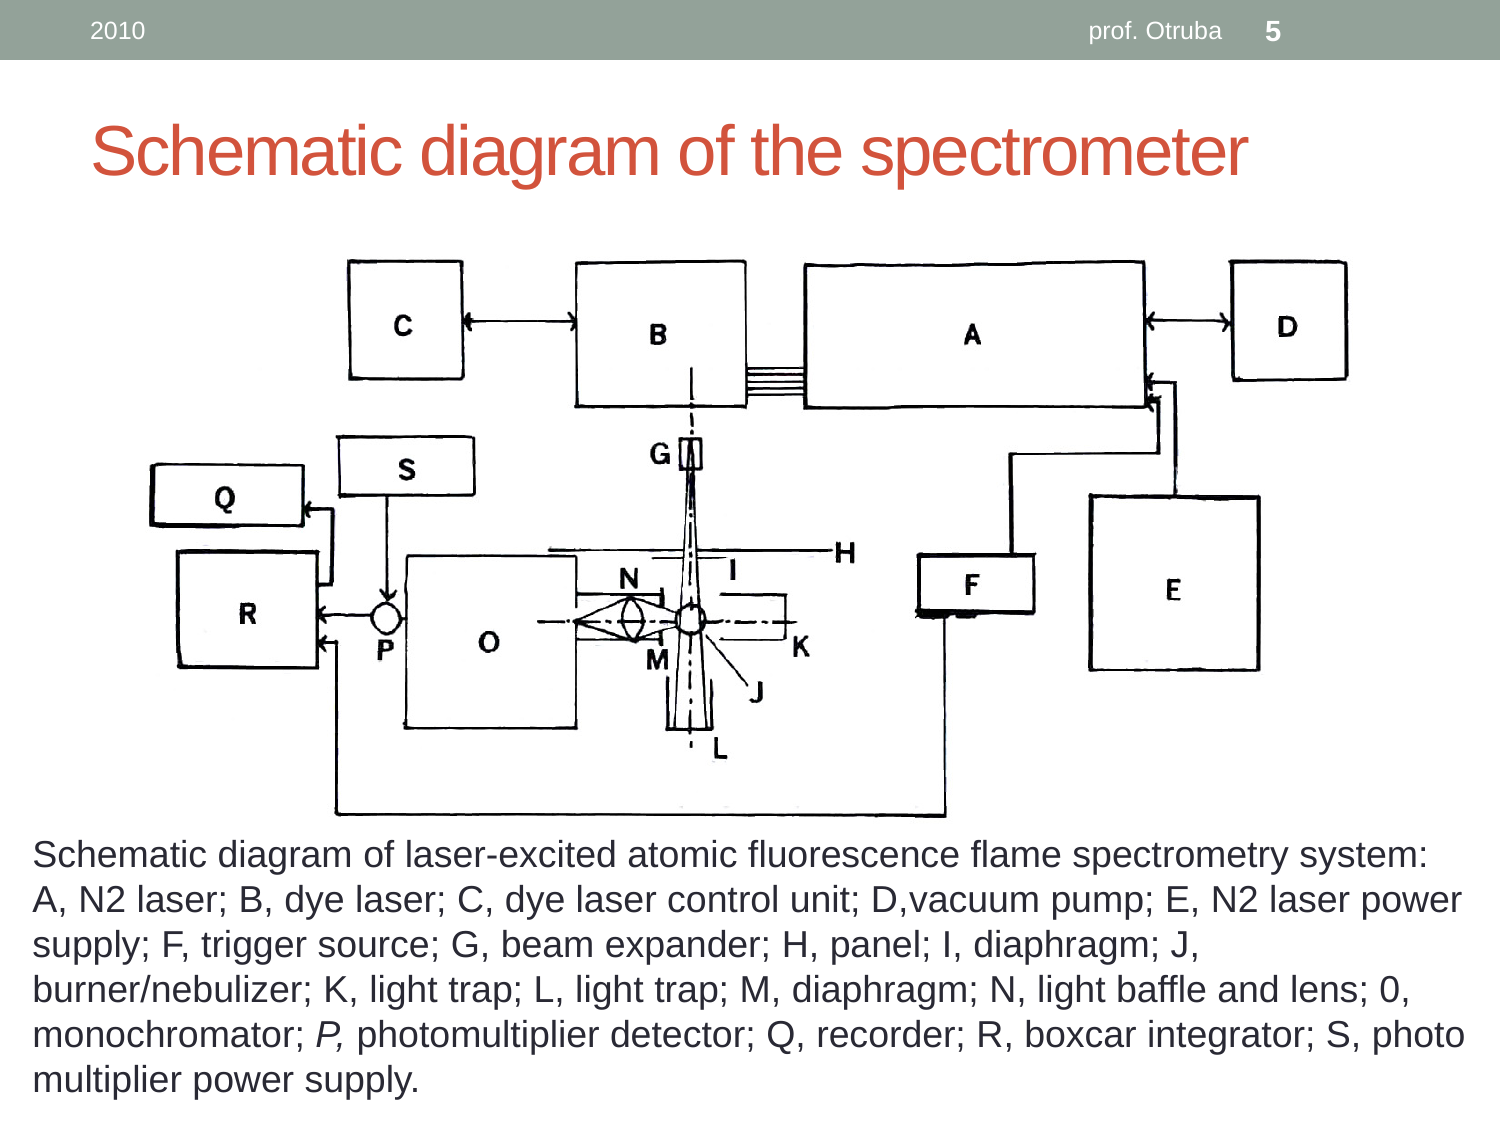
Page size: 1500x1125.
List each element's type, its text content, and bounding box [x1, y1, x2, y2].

title Schematic diagram of the spectrometer [75, 66, 1426, 229]
slide_number 5 [1250, 3, 1425, 57]
text_box Schematic diagram of laser-excited atomic fluorescence flame spectrometry system: A, N2 laser; B, dye laser; C, dye laser control unit; D,vacuum pump; E, N2 laser power supply; F, trigger source; G, beam expander; H, panel; I, diaphragm; J, burner/nebulizer; K, light trap; L, light trap; M, diaphragm; N, light baffle and lens; 0, monochromator; P, photomultiplier detector; Q, recorder; R, boxcar integrator; S, photo multiplier power supply. [17, 822, 1483, 1107]
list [116, 219, 1385, 844]
footer prof. Otruba [562, 3, 1238, 57]
slide_number 2010 [75, 3, 550, 57]
